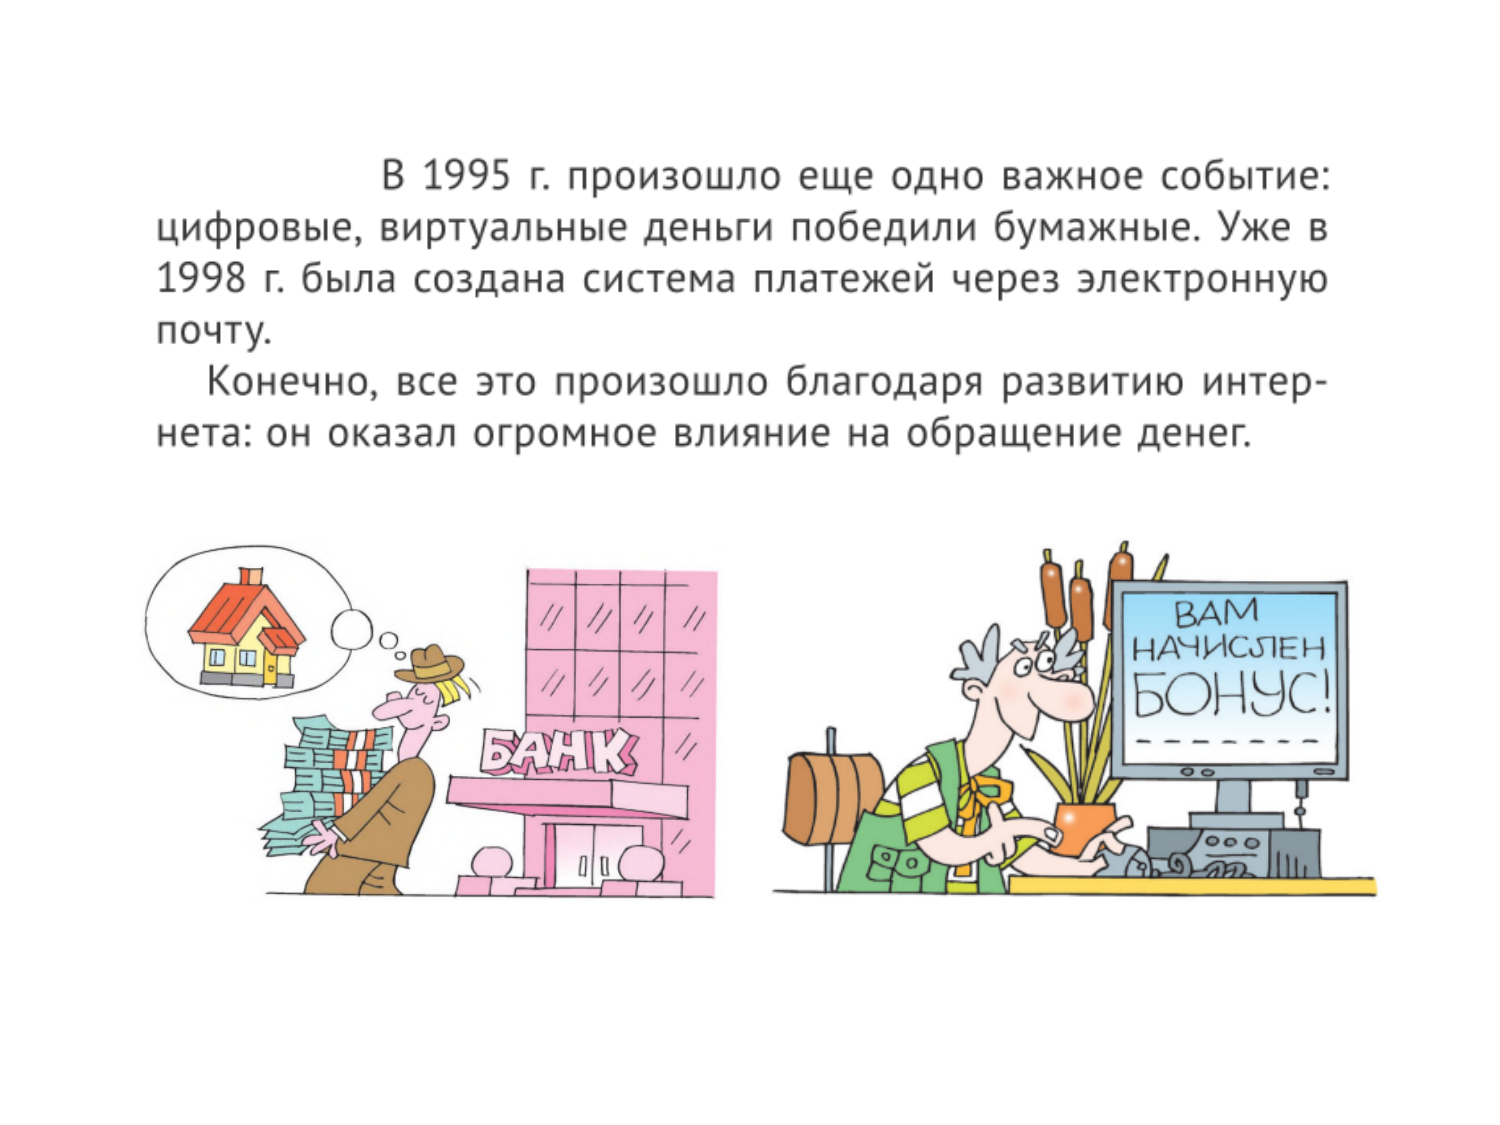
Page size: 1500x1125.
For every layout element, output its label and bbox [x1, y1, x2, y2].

picture [111, 512, 1410, 919]
text_box [147, 153, 1372, 462]
